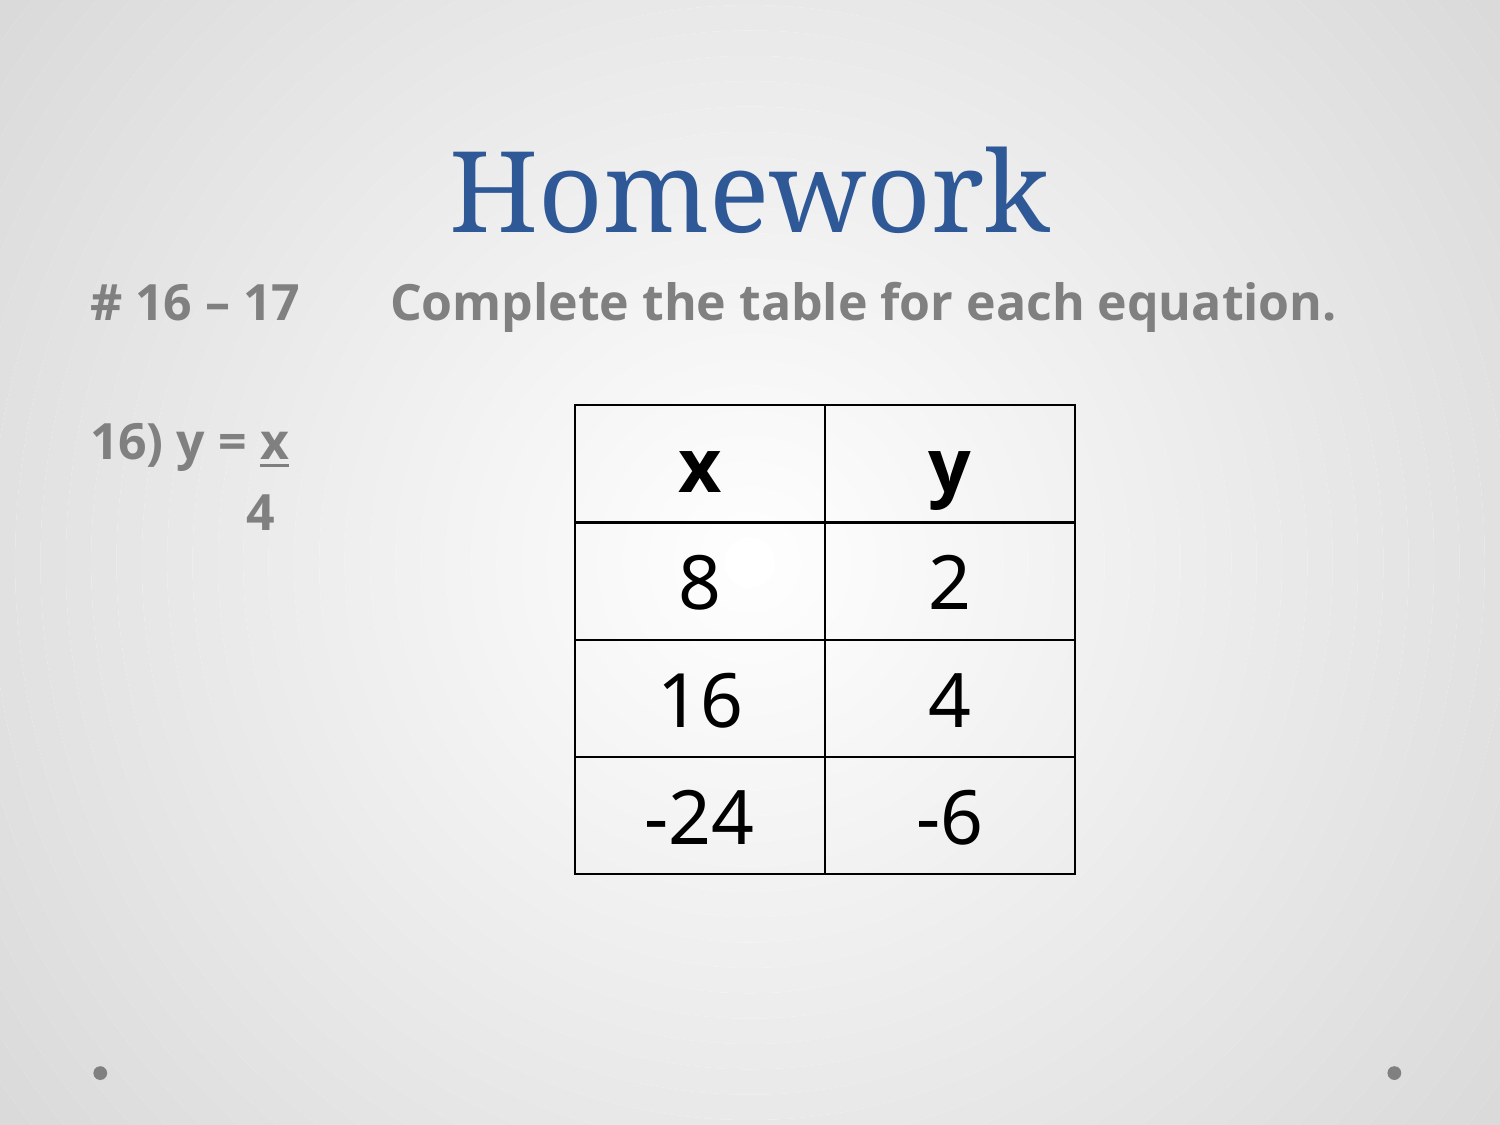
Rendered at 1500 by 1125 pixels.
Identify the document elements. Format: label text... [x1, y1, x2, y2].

table_header x [576, 406, 824, 521]
table_cell 8 [576, 524, 824, 639]
table_cell 16 [576, 641, 824, 756]
table_header y [826, 406, 1074, 521]
table_cell 4 [826, 641, 1074, 756]
title Homework [75, 0, 1425, 262]
table_cell -24 [576, 758, 824, 873]
table_cell -6 [826, 758, 1074, 873]
table_cell 2 [826, 524, 1074, 639]
list # 16 – 17 Complete the table for each equation. 16) y = x 4 [75, 262, 1425, 1005]
